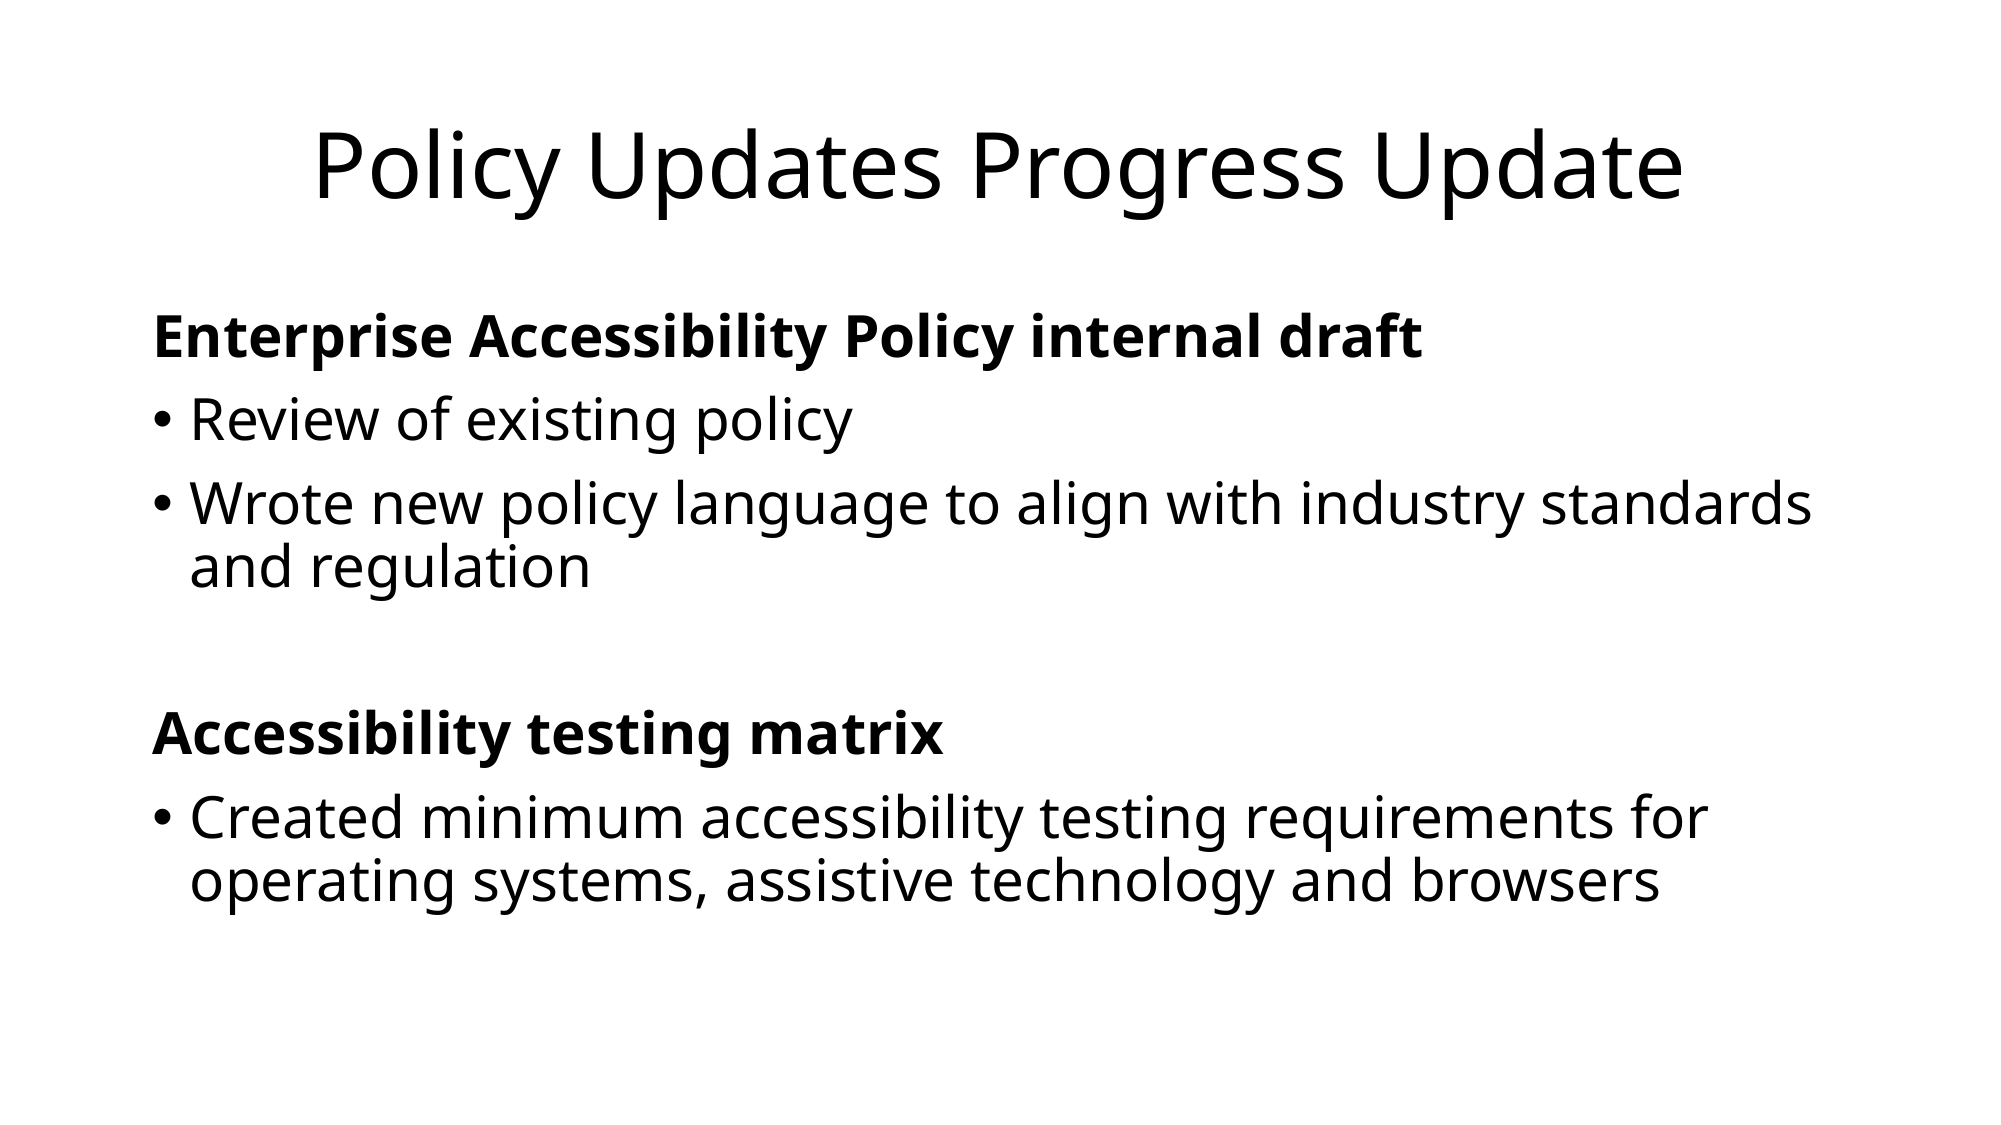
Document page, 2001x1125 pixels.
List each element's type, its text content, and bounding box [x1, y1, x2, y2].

list Enterprise Accessibility Policy internal draft Review of existing policy Wrote new policy language to align with industry standards and regulation Accessibility testing matrix Created minimum accessibility testing requirements for operating systems, assistive technology and browsers [137, 299, 1863, 1014]
title Policy Updates Progress Update [137, 59, 1863, 278]
